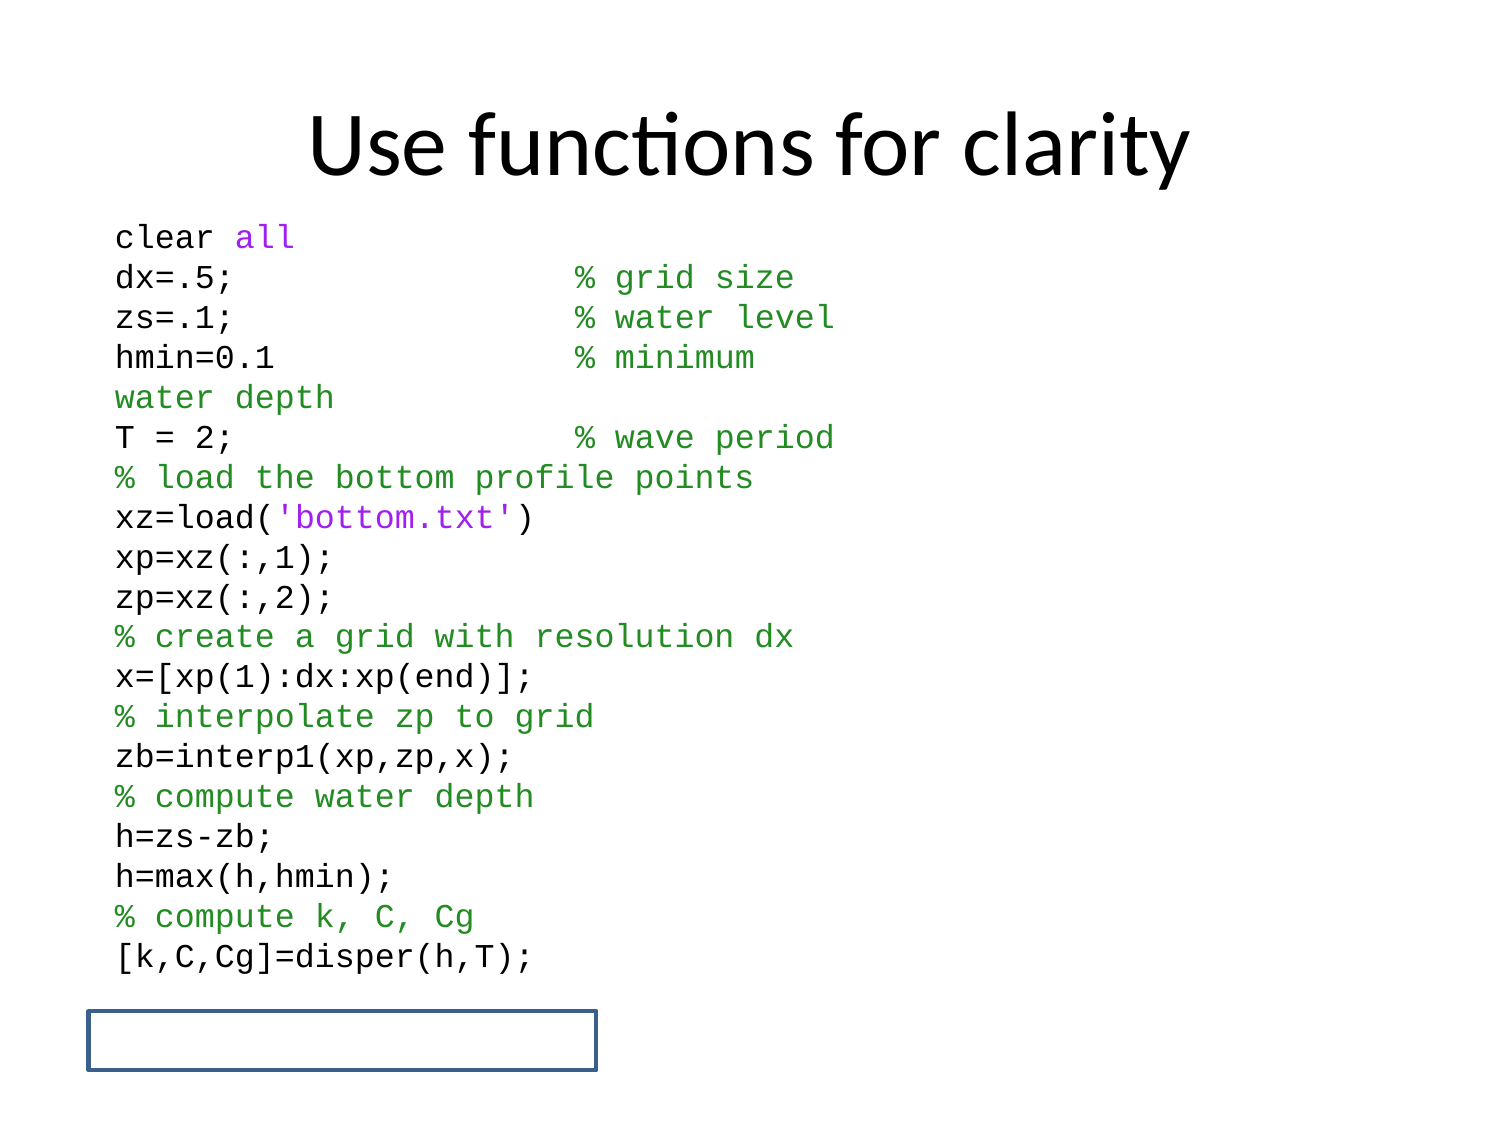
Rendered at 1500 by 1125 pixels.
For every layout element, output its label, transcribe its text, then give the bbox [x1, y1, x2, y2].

title Use functions for clarity [75, 45, 1425, 233]
text_box [86, 1009, 598, 1072]
text_box clear all dx=.5; % grid size zs=.1; % water level hmin=0.1 % minimum water depth T = 2; % wave period % load the bottom profile points xz=load('bottom.txt') xp=xz(:,1); zp=xz(:,2); % create a grid with resolution dx x=[xp(1):dx:xp(end)]; % interpolate zp to grid zb=interp1(xp,zp,x); % compute water depth h=zs-zb; h=max(h,hmin); % compute k, C, Cg [k,C,Cg]=disper(h,T); [100, 208, 851, 982]
